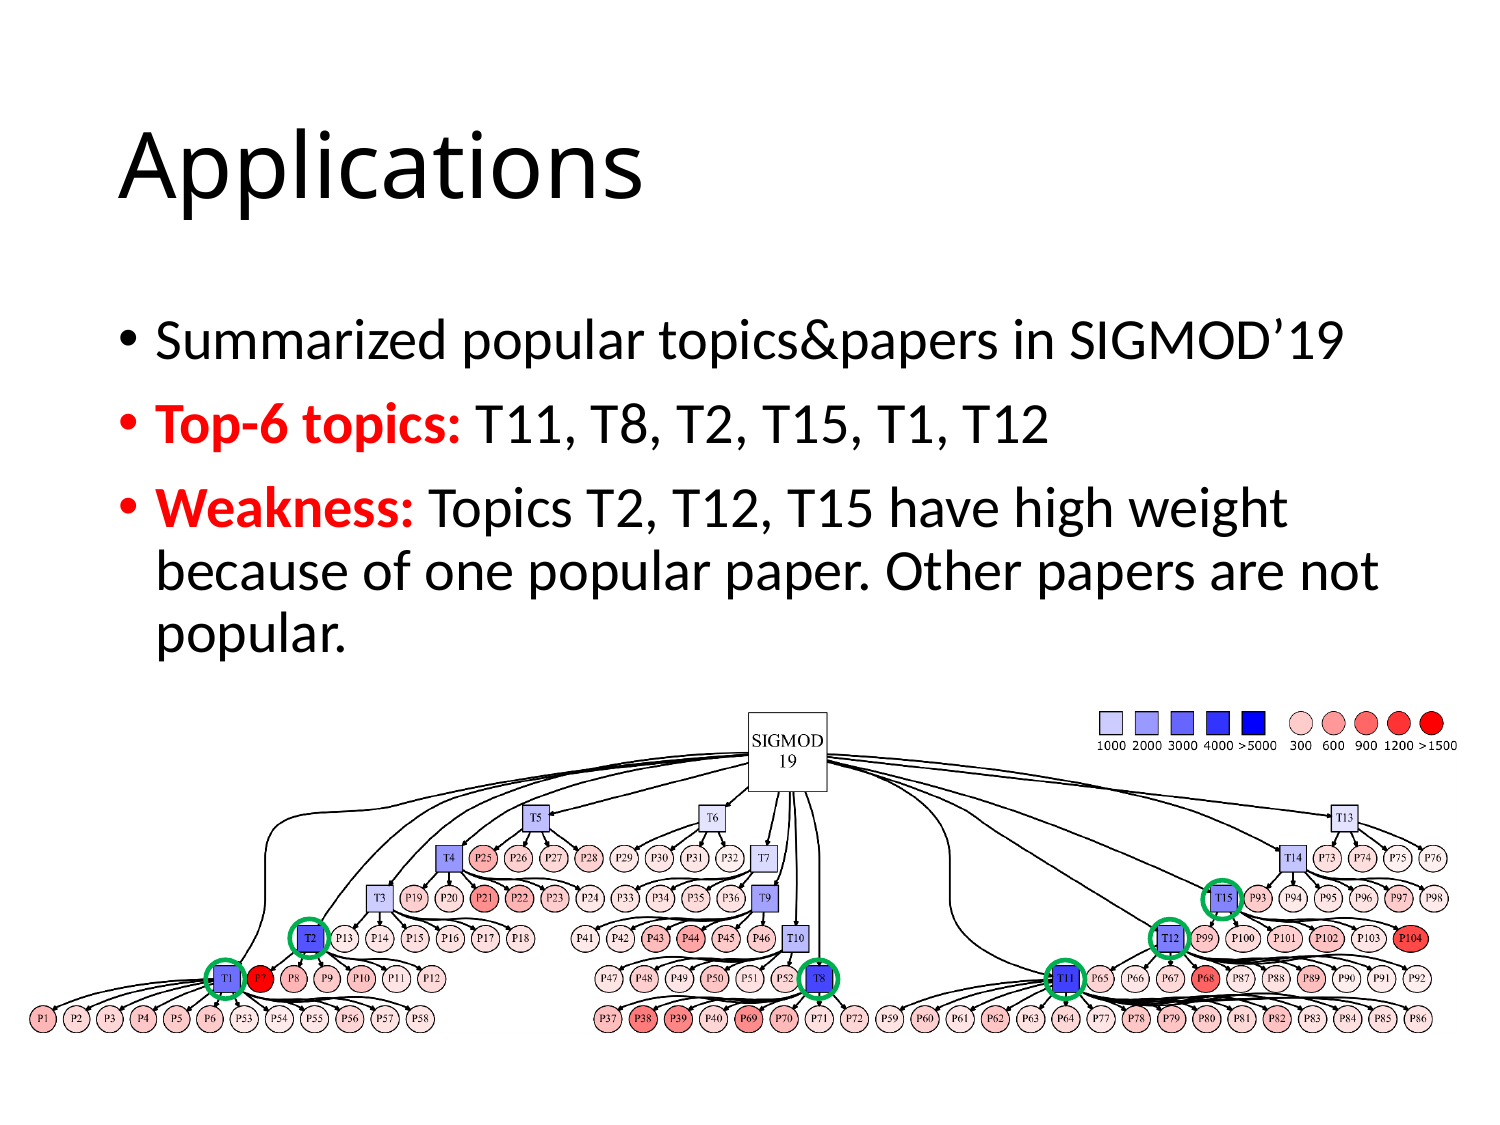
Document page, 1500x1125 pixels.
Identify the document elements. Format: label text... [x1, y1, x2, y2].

title Applications [103, 59, 1397, 278]
picture [28, 711, 1457, 1034]
list Summarized popular topics&papers in SIGMOD’19 Top-6 topics: T11, T8, T2, T15, T1, T12 Weakness: Topics T2, T12, T15 have high weight because of one popular paper. Other papers are not popular. [103, 302, 1421, 711]
